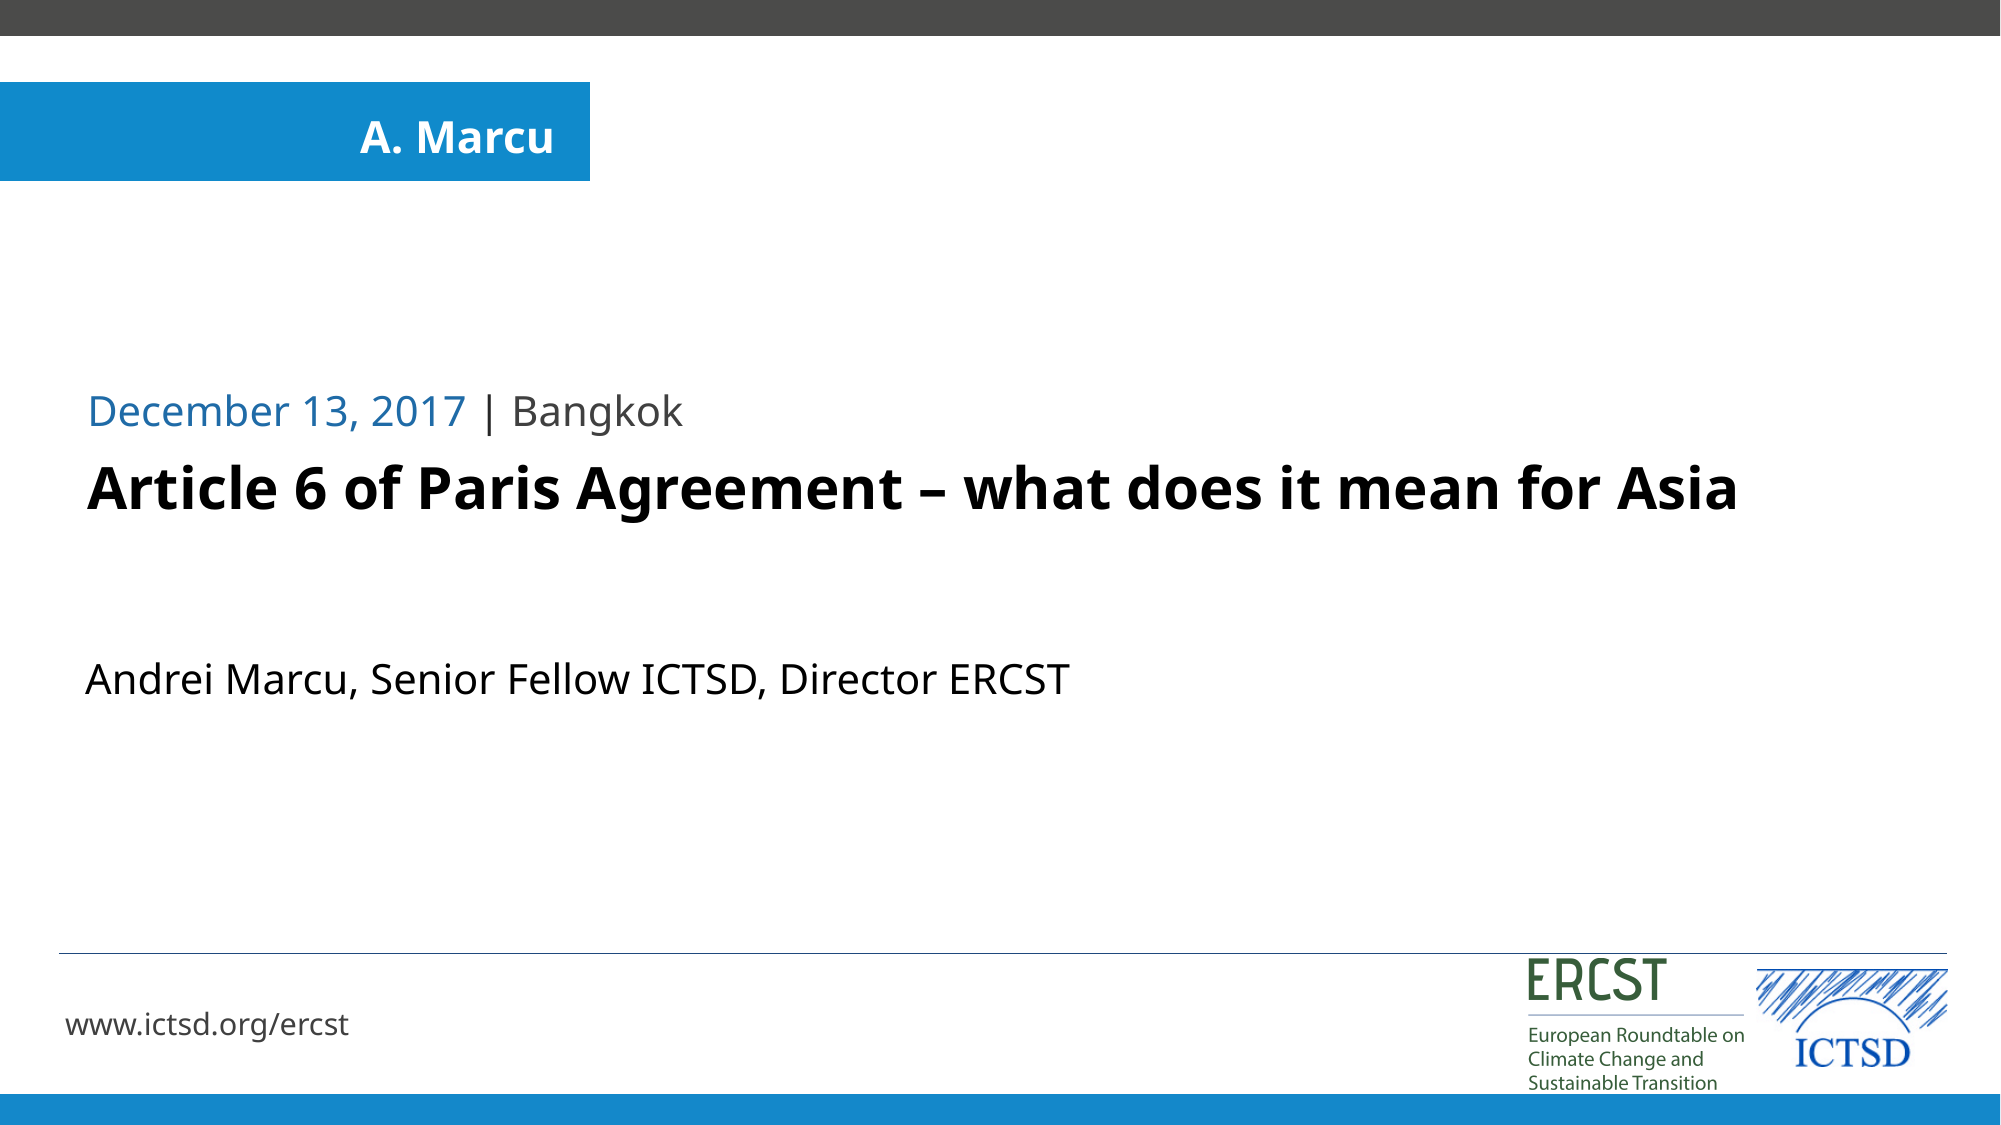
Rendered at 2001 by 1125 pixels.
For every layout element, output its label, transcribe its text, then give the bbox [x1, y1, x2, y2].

title Andrei Marcu, Senior Fellow ICTSD, Director ERCST [70, 650, 1796, 728]
list A. Marcu [108, 107, 571, 153]
picture [1756, 969, 1948, 1067]
picture [1528, 958, 1744, 1090]
list Article 6 of Paris Agreement – what does it mean for Asia [72, 451, 1958, 634]
list December 13, 2017 | Bangkok [72, 383, 1863, 446]
